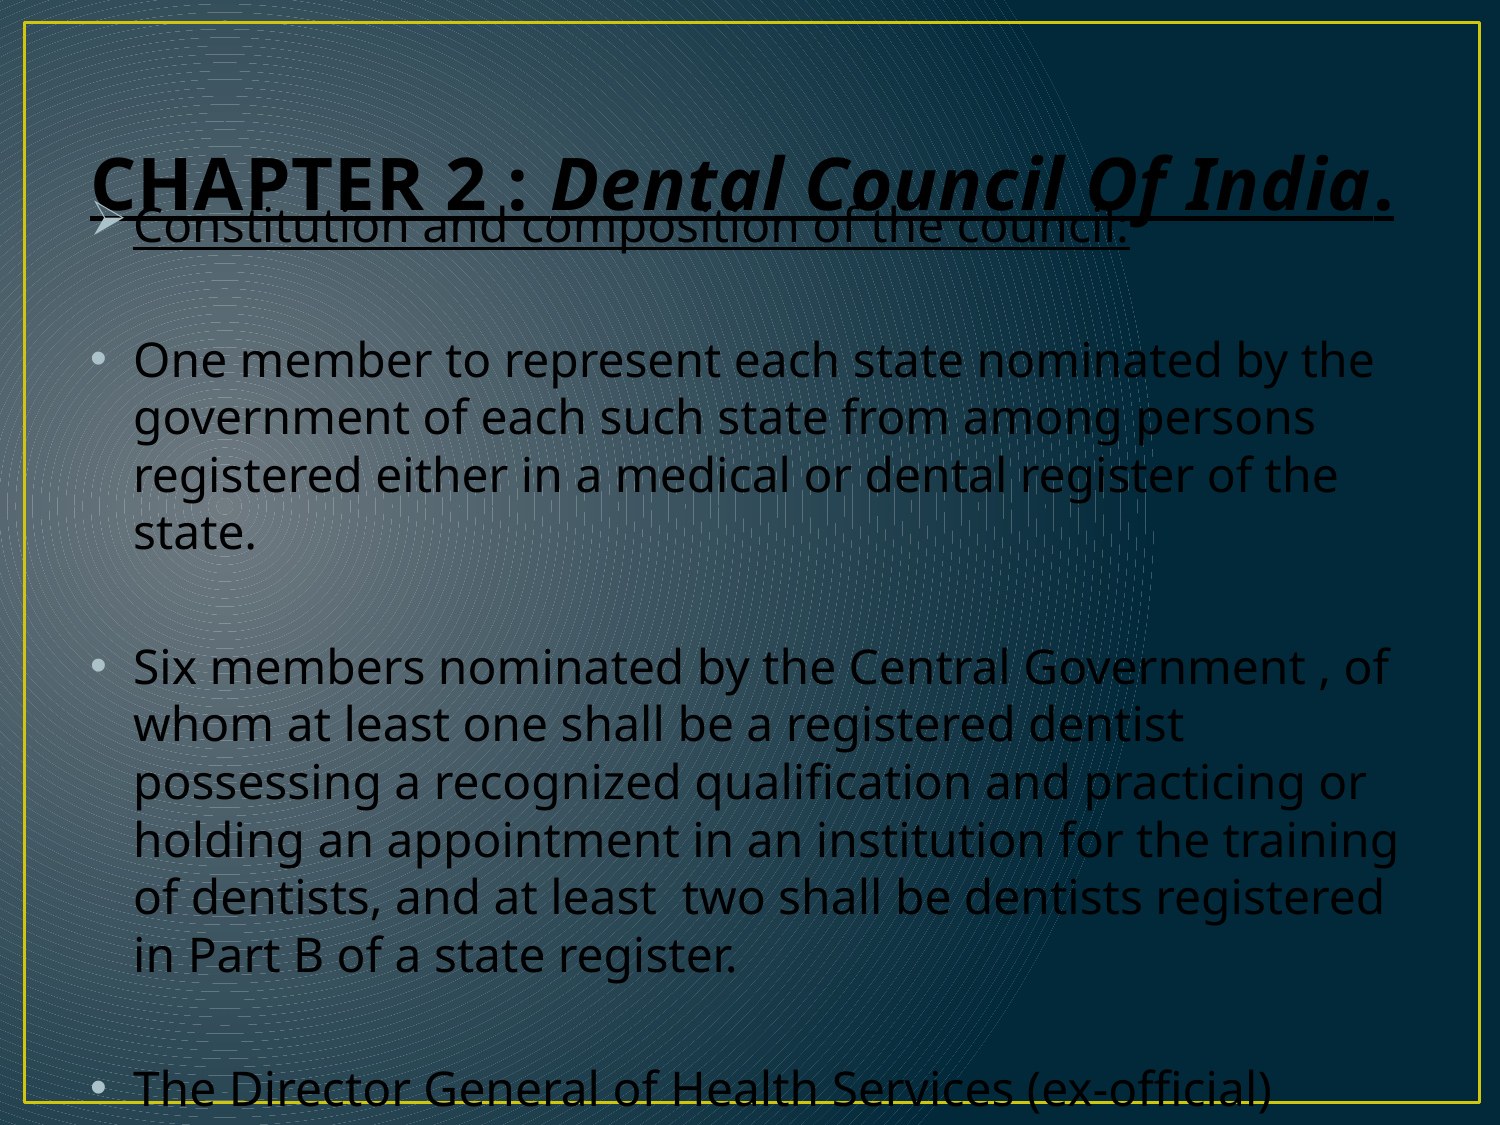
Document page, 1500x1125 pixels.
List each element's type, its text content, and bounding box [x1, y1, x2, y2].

title CHAPTER 2 : Dental Council Of India. [75, 45, 1425, 187]
list Constitution and composition of the council: One member to represent each state nominated by the government of each such state from among persons registered either in a medical or dental register of the state. Six members nominated by the Central Government , of whom at least one shall be a registered dentist possessing a recognized qualification and practicing or holding an appointment in an institution for the training of dentists, and at least two shall be dentists registered in Part B of a state register. The Director General of Health Services (ex-official) [75, 187, 1425, 1125]
